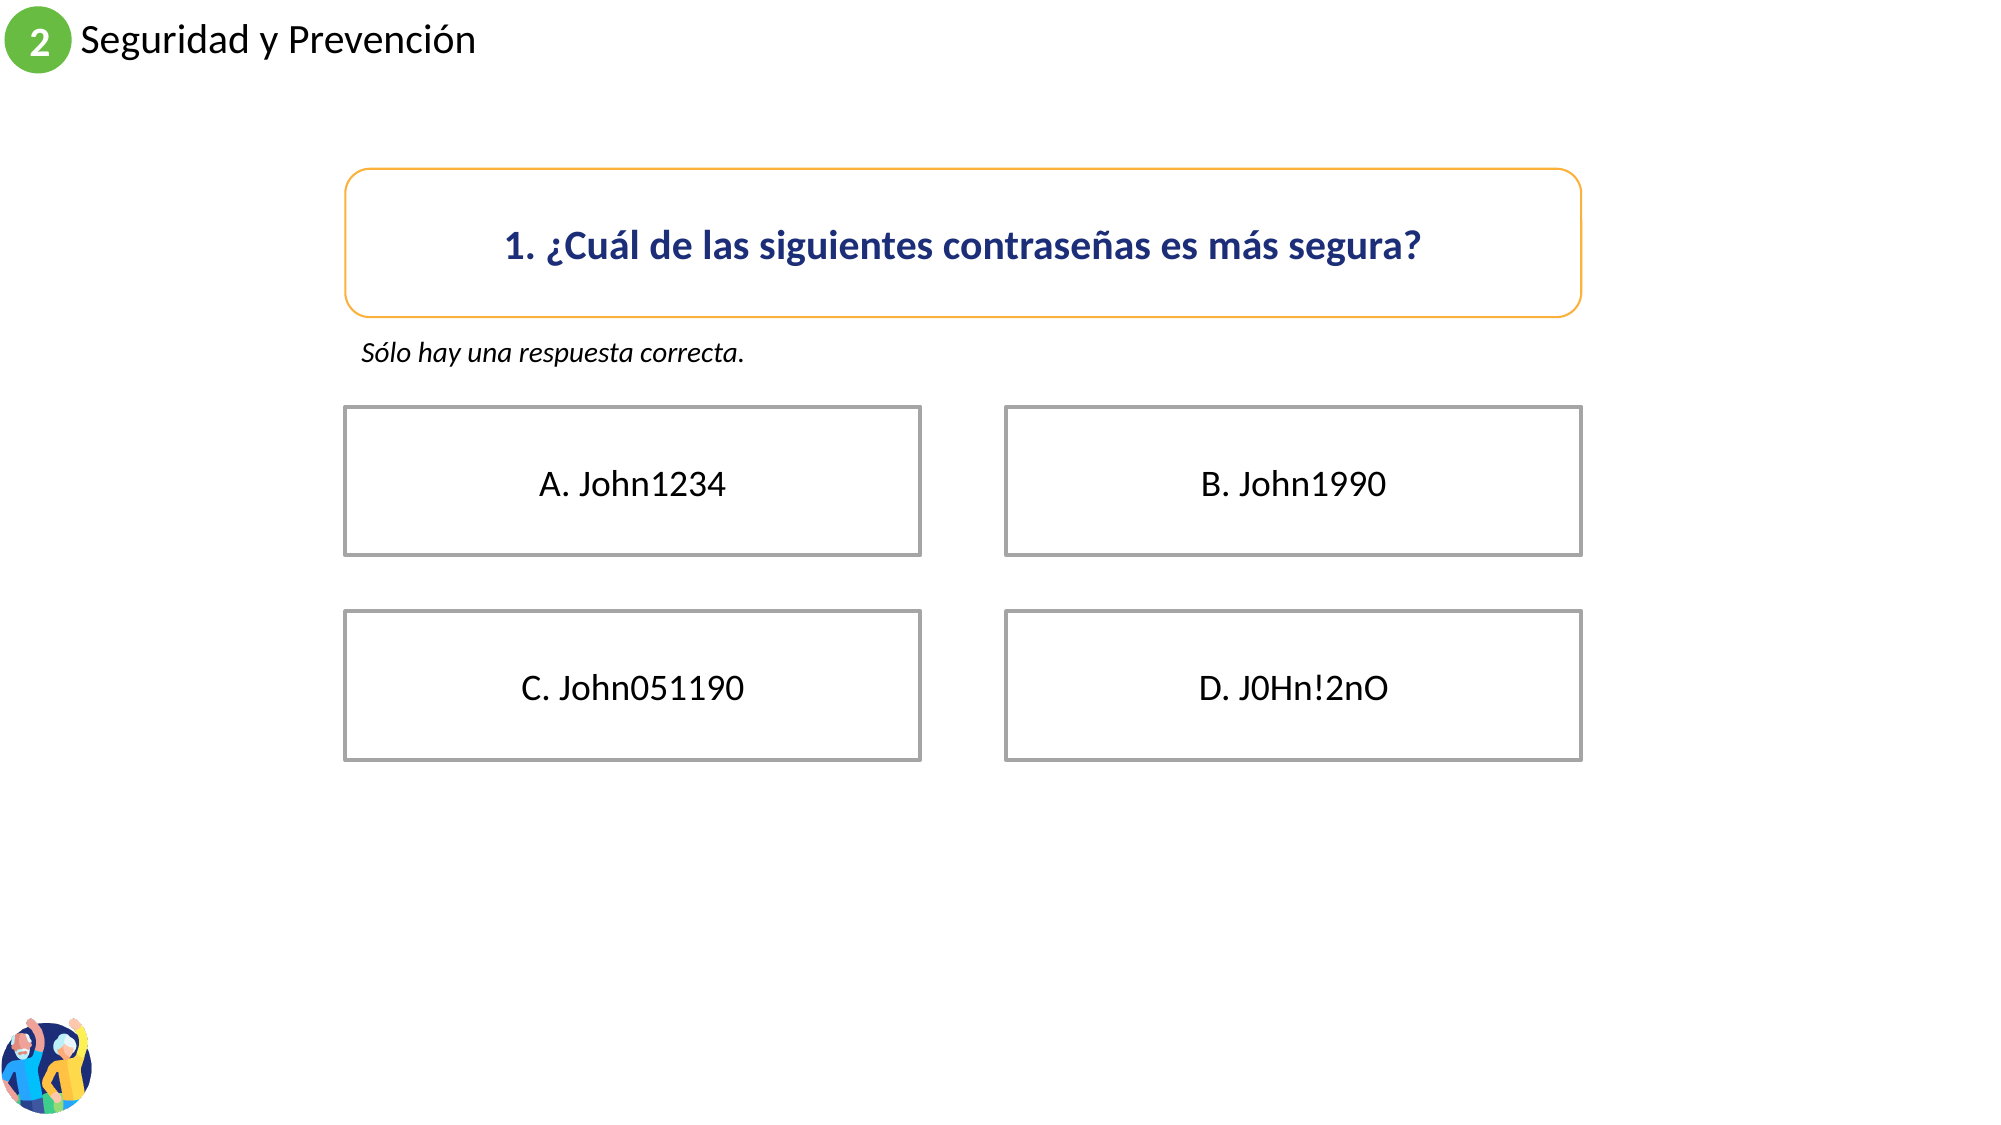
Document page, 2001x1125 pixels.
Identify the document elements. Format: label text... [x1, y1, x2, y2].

text_box C. John051190 [343, 609, 922, 762]
picture [1, 1007, 99, 1125]
text_box Sólo hay una respuesta correcta. [346, 325, 805, 376]
text_box B. John1990 [1004, 405, 1583, 557]
text_box A. John1234 [343, 405, 922, 557]
text_box 1. ¿Cuál de las siguientes contraseñas es más segura? [345, 168, 1582, 318]
text_box D. J0Hn!2nO [1004, 609, 1583, 762]
